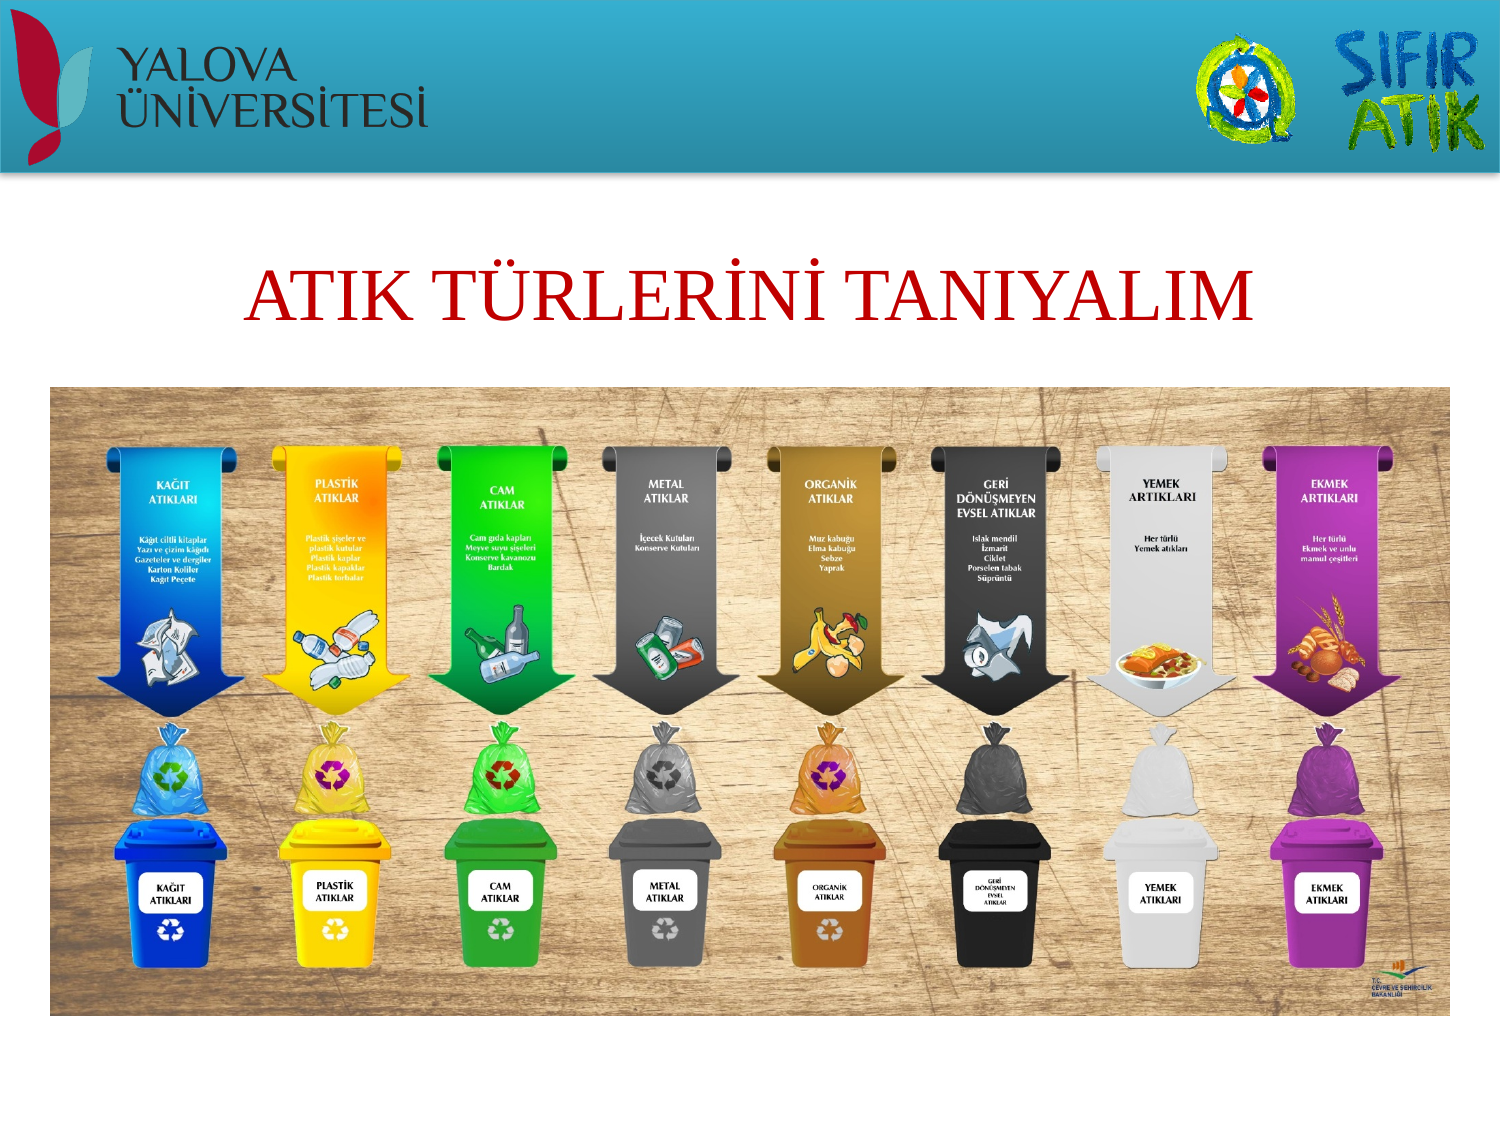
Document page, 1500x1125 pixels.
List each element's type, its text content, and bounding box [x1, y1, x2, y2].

picture [1185, 11, 1499, 166]
picture [5, 6, 433, 168]
text_box [0, 0, 1500, 173]
text_box ATIK TÜRLERİNİ TANIYALIM [74, 196, 1425, 384]
picture [49, 387, 1451, 1017]
